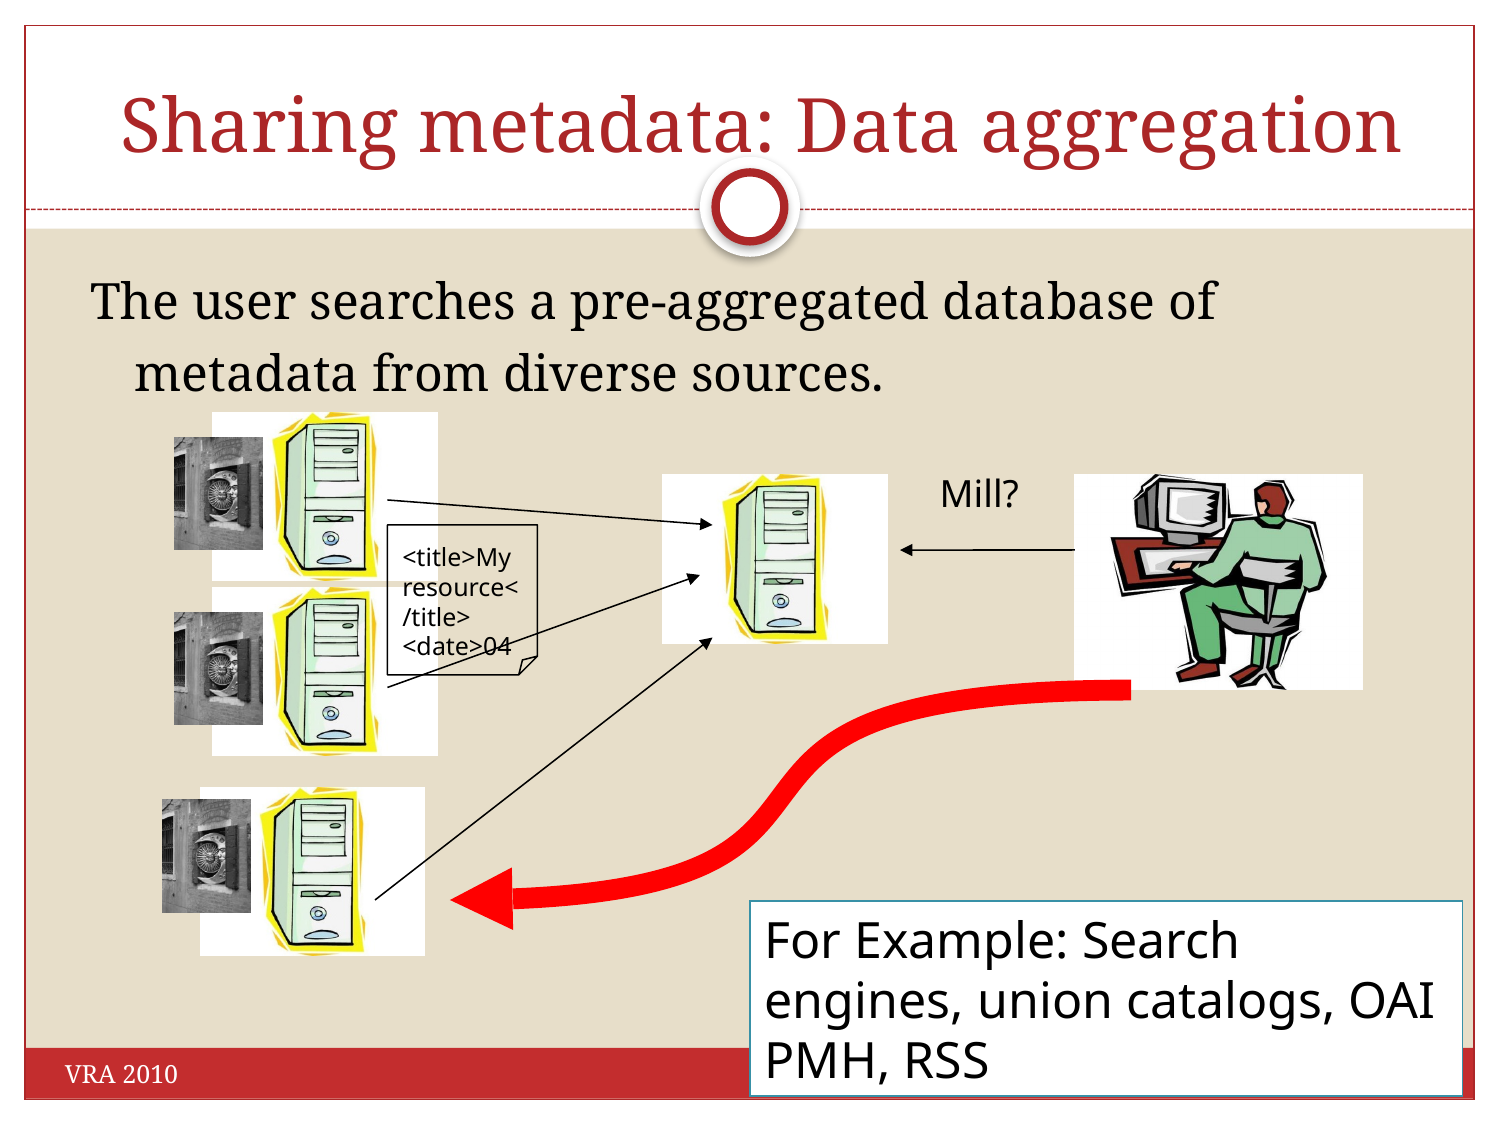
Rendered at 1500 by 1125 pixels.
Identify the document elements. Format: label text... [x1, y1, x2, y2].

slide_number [950, 1050, 1450, 1111]
picture [174, 587, 438, 757]
picture [662, 474, 685, 644]
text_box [387, 524, 538, 676]
text_box For Example: Search engines, union catalogs, OAI PMH, RSS [902, 901, 1463, 1096]
text_box Mill? [924, 462, 1063, 523]
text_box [685, 454, 896, 1125]
picture [1074, 474, 1363, 691]
title Sharing metadata: Data aggregation [87, 62, 1438, 176]
picture [174, 412, 438, 582]
list The user searches a pre-aggregated database of metadata from diverse sources. [74, 249, 1426, 388]
picture [162, 787, 426, 957]
text_box [902, 543, 1067, 557]
footer VRA 2010 [50, 1051, 638, 1112]
